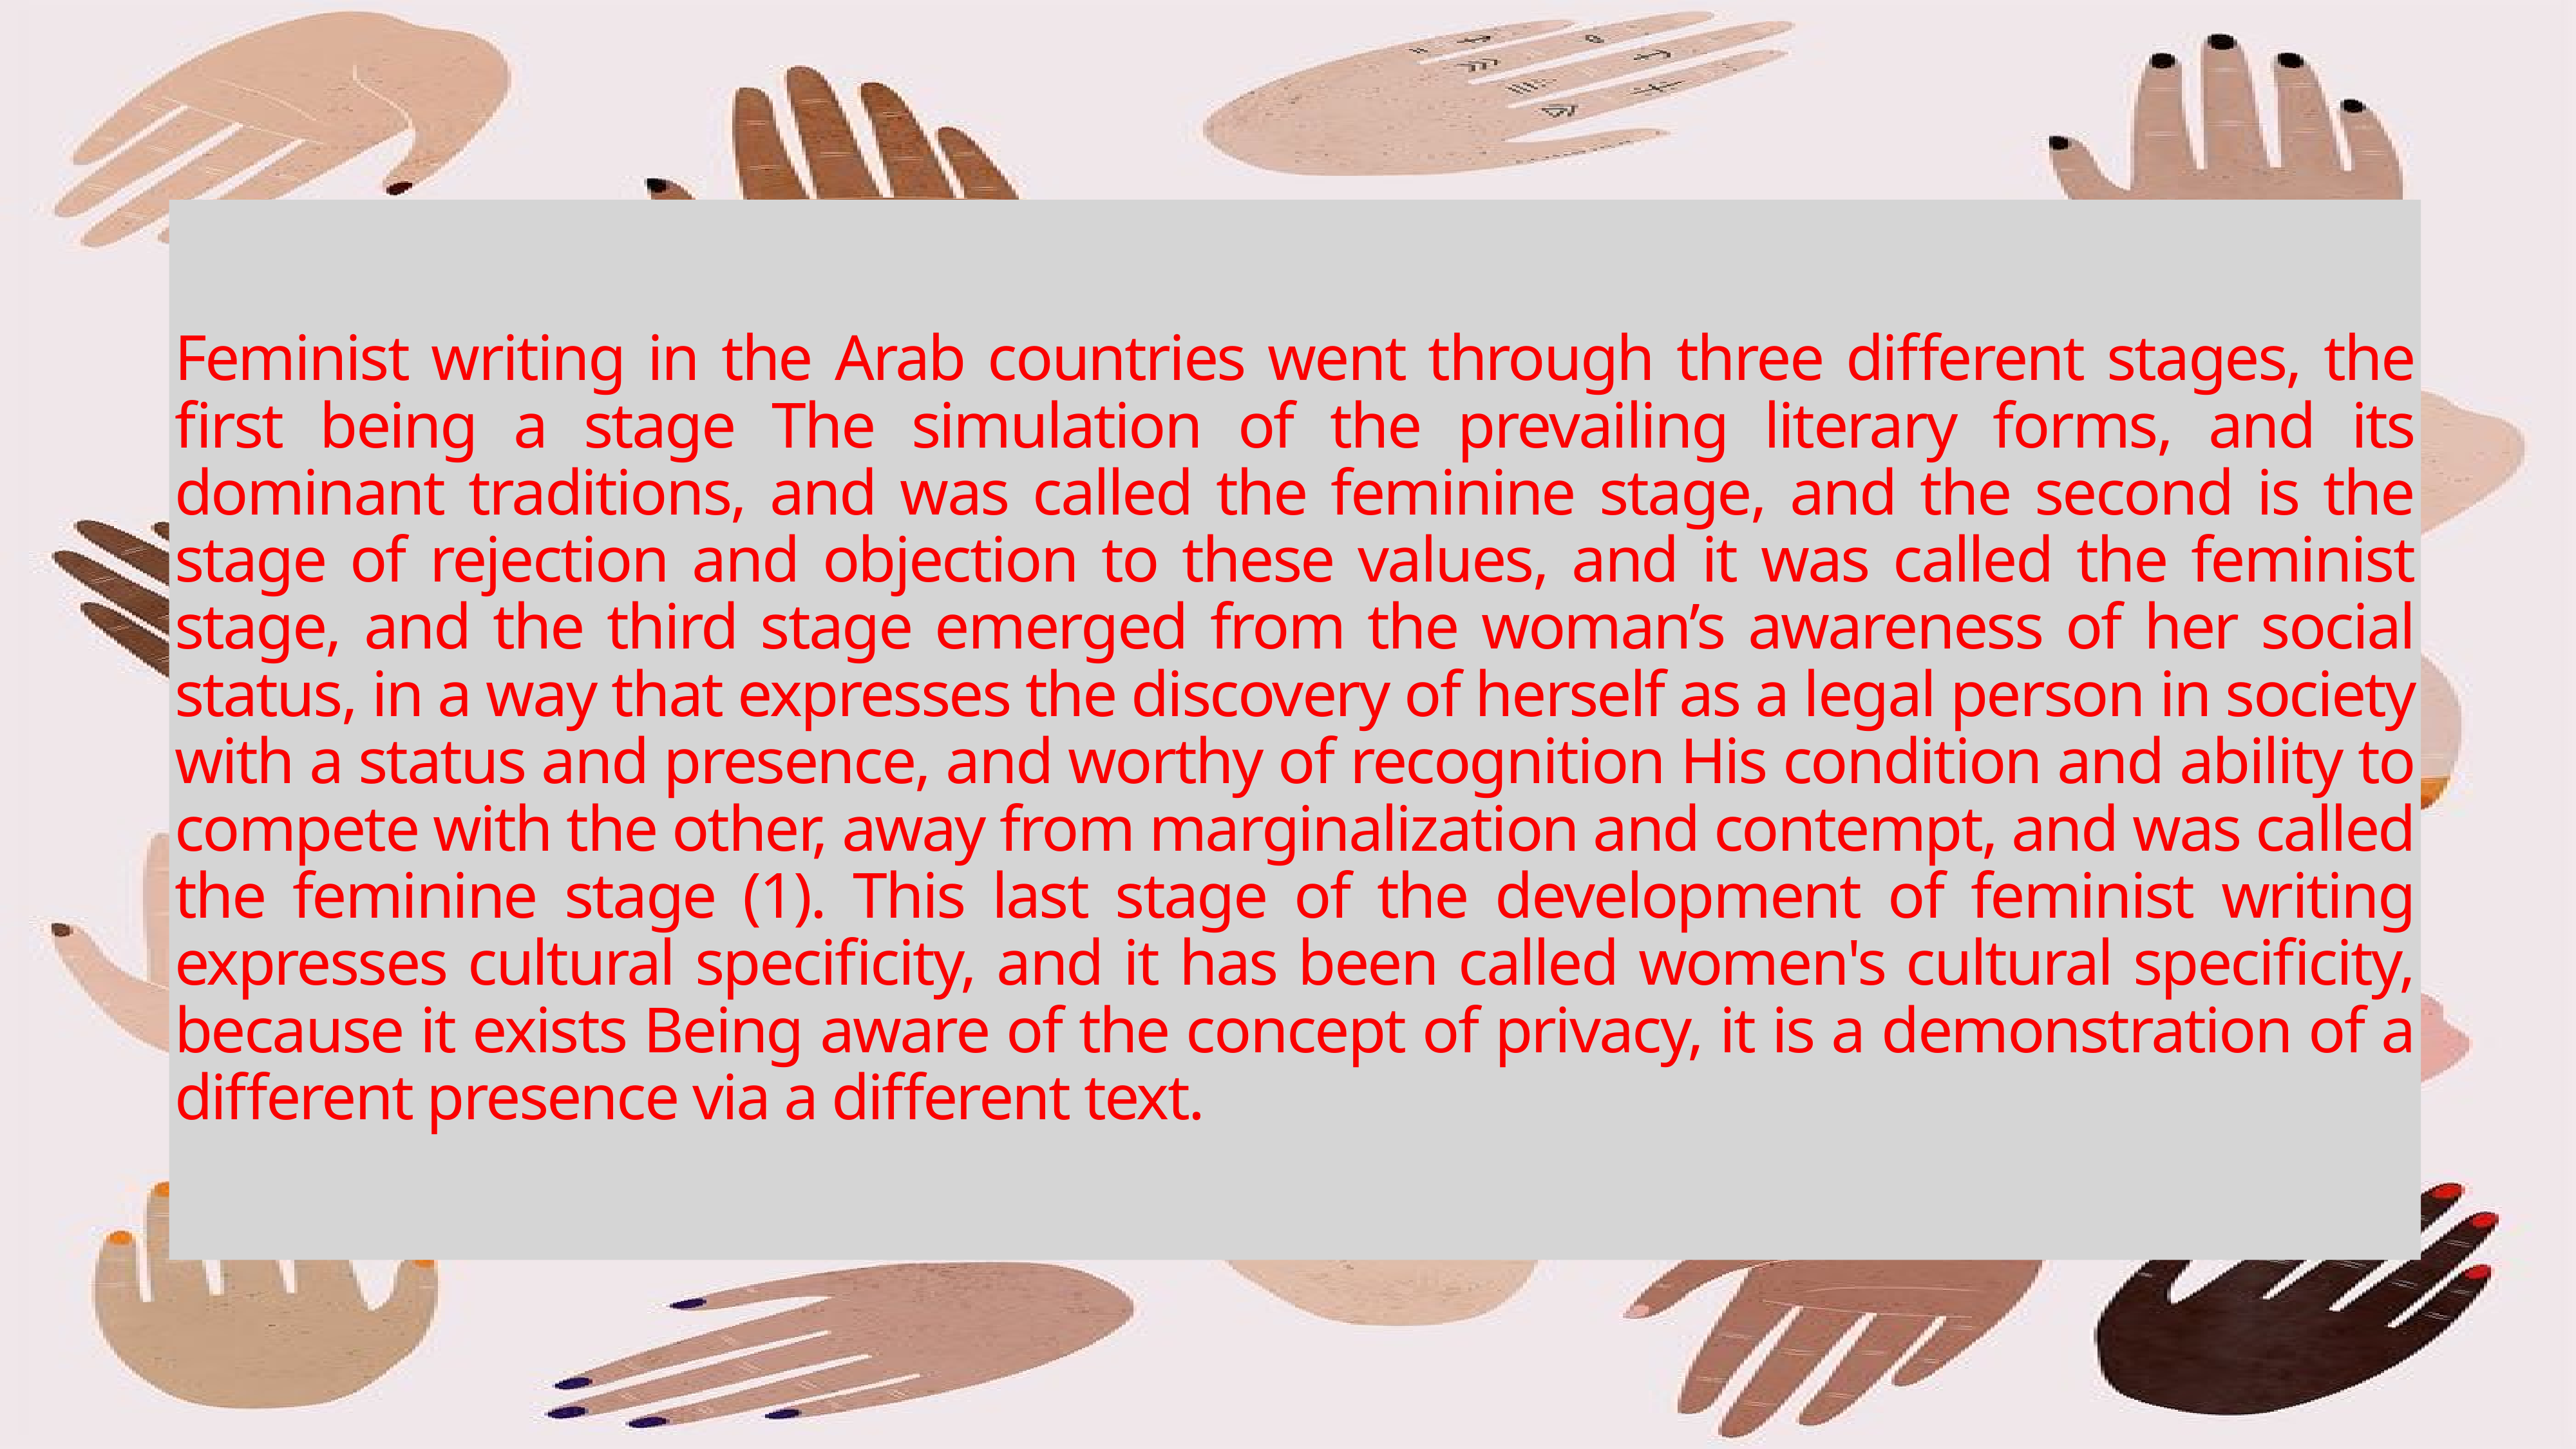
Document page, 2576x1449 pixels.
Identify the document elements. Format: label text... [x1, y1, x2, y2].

picture [0, 0, 2576, 1449]
list Feminist writing in the Arab countries went through three different stages, the first being a stage The simulation of the prevailing literary forms, and its dominant traditions, and was called the feminine stage, and the second is the stage of rejection and objection to these values, and it was called the feminist stage, and the third stage emerged from the woman’s awareness of her social status, in a way that expresses the discovery of herself as a legal person in society with a status and presence, and worthy of recognition His condition and ability to compete with the other, away from marginalization and contempt, and was called the feminine stage (1). This last stage of the development of feminist writing expresses cultural specificity, and it has been called women's cultural specificity, because it exists Being aware of the concept of privacy, it is a demonstration of a different presence via a different text. [169, 199, 2421, 1260]
